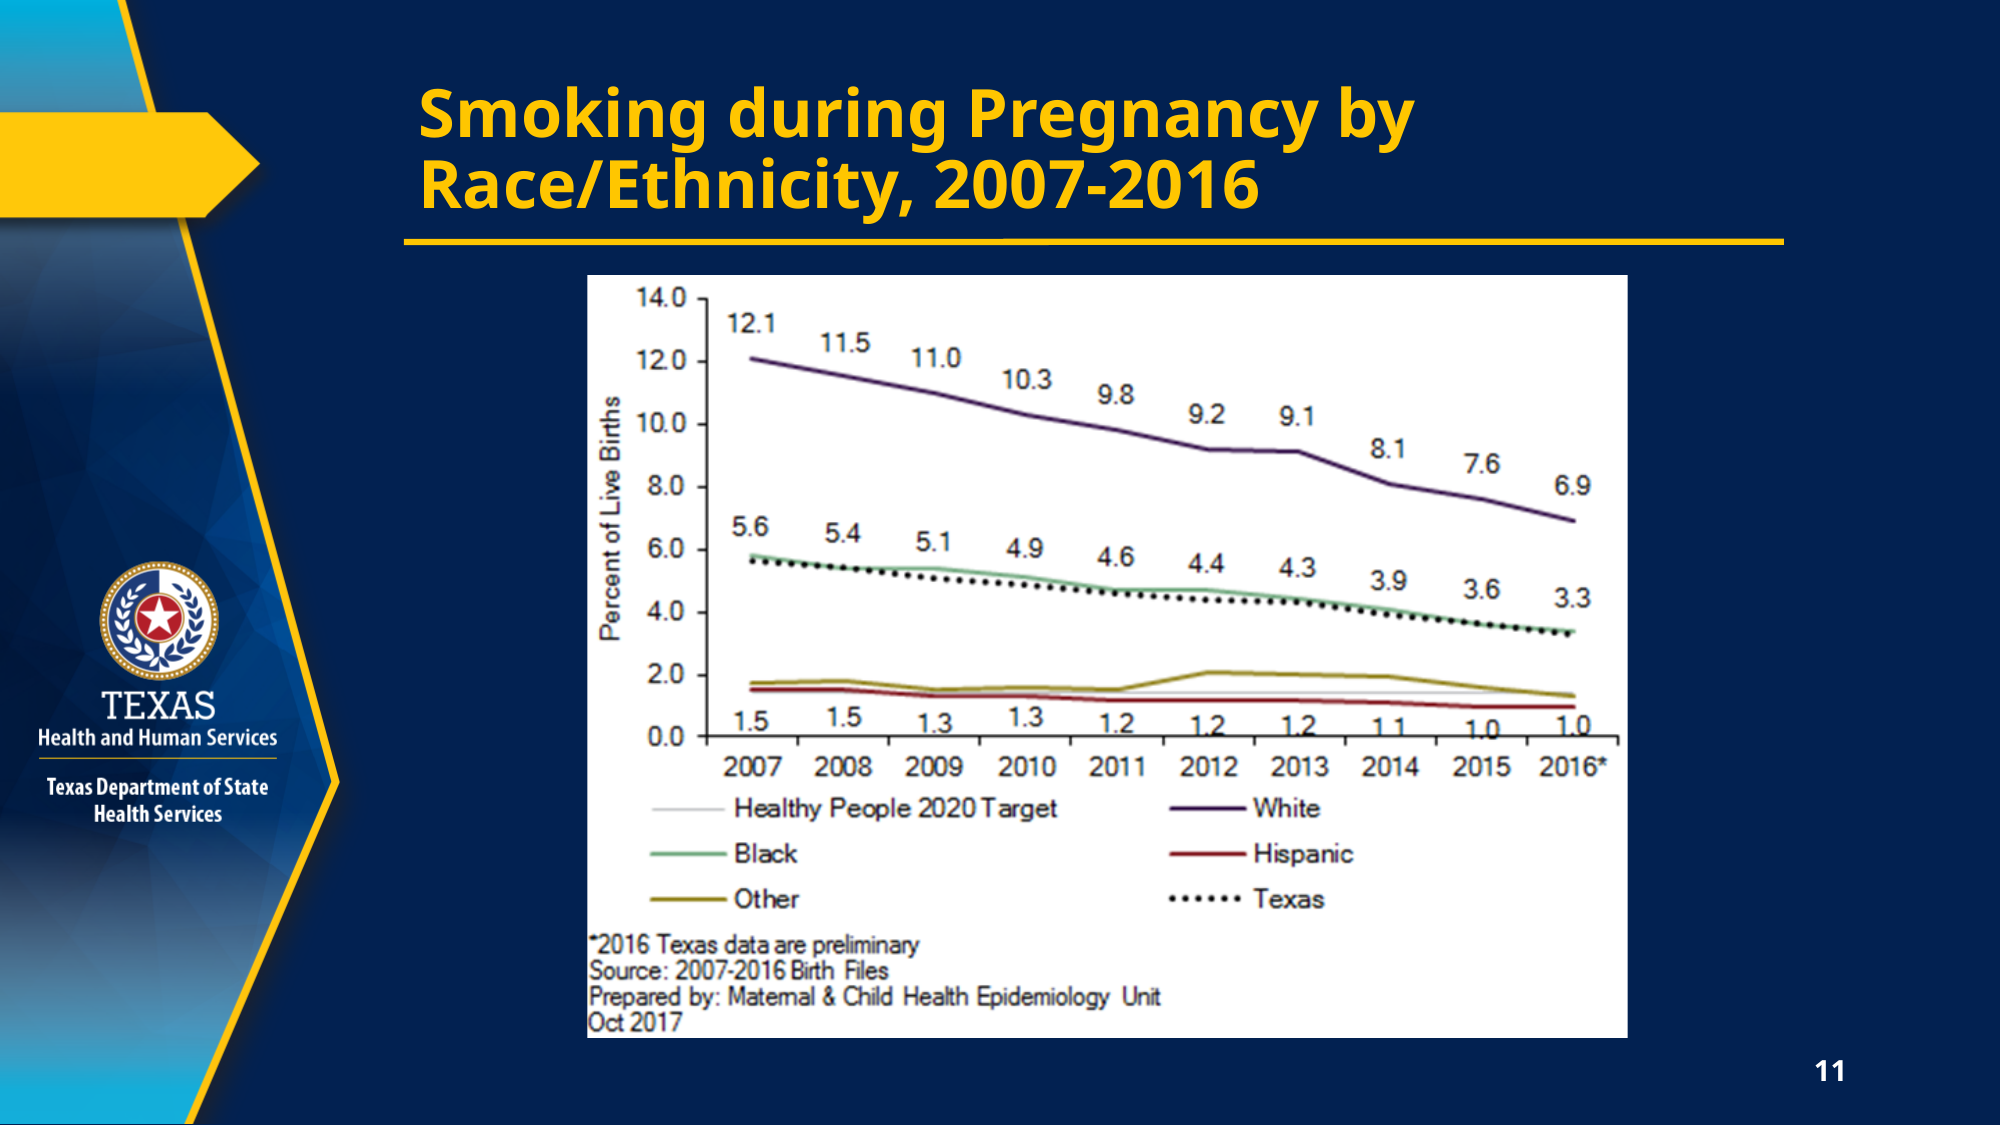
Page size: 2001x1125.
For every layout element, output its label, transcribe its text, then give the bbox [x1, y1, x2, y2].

picture [0, 0, 2001, 1125]
title Smoking during Pregnancy by Race/Ethnicity, 2007-2016 [403, 109, 1780, 231]
slide_number 11 [1412, 1042, 1863, 1103]
